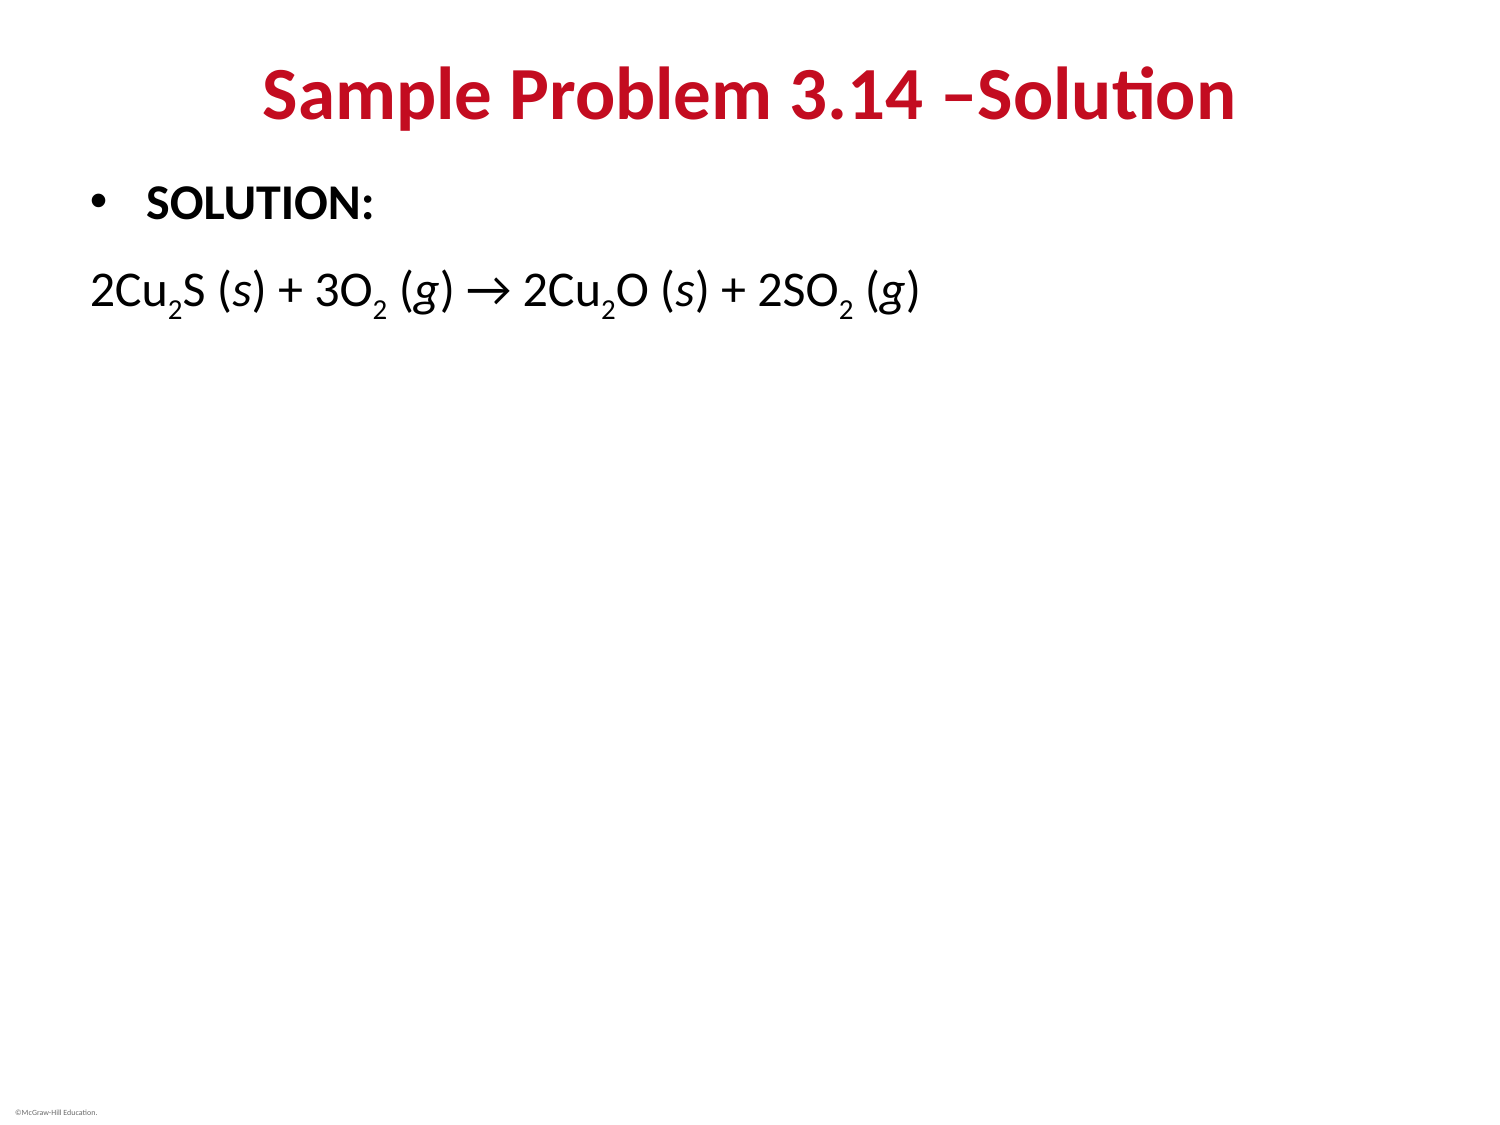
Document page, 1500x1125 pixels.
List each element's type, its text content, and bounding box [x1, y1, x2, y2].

title Sample Problem 3.14 –Solution [0, 37, 1500, 138]
